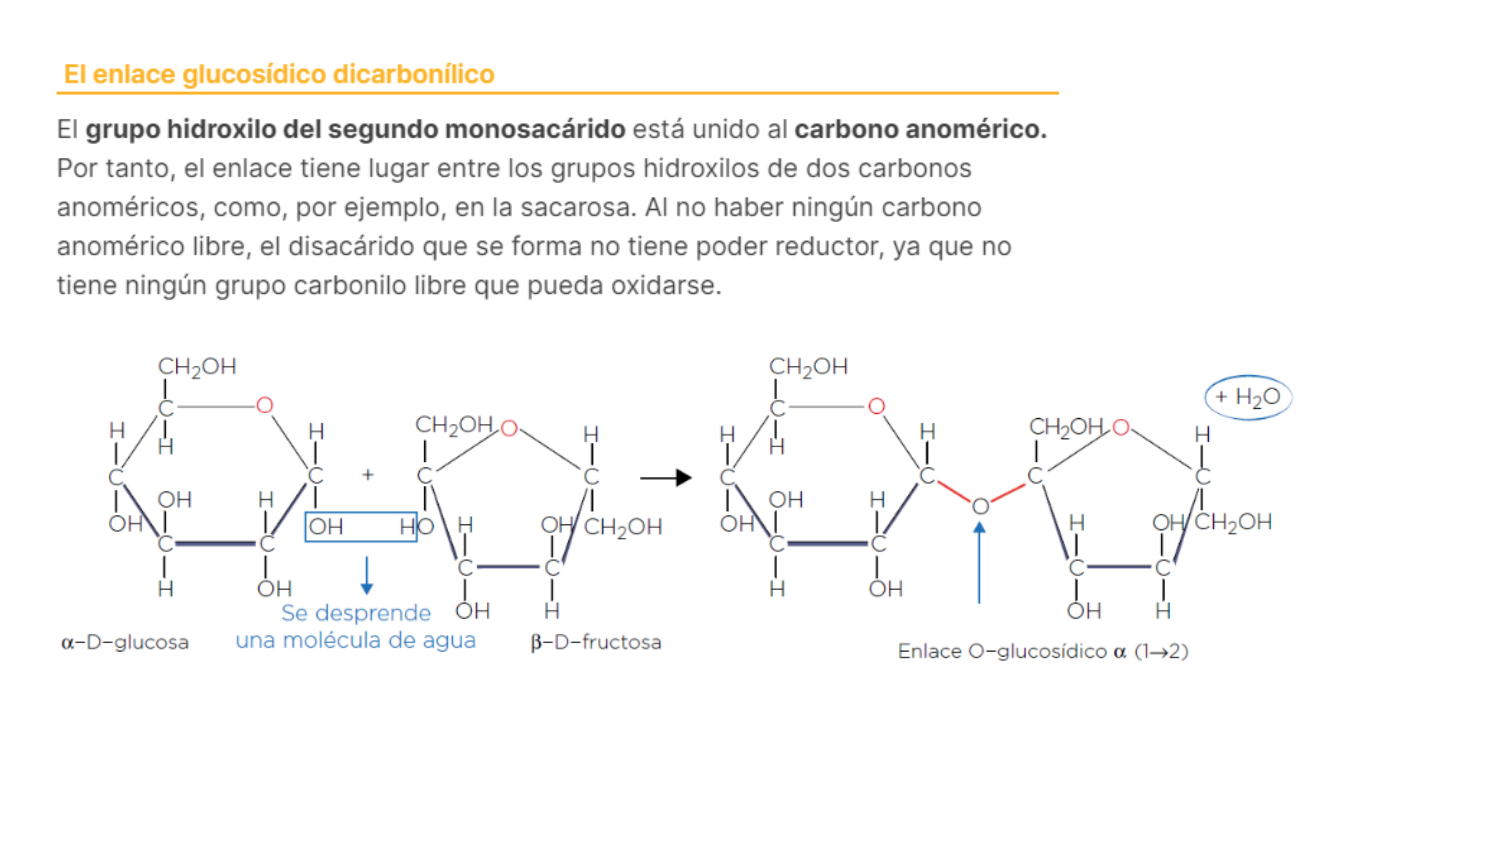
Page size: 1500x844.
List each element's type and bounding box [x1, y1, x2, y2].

picture [41, 50, 1059, 316]
picture [41, 345, 1309, 682]
